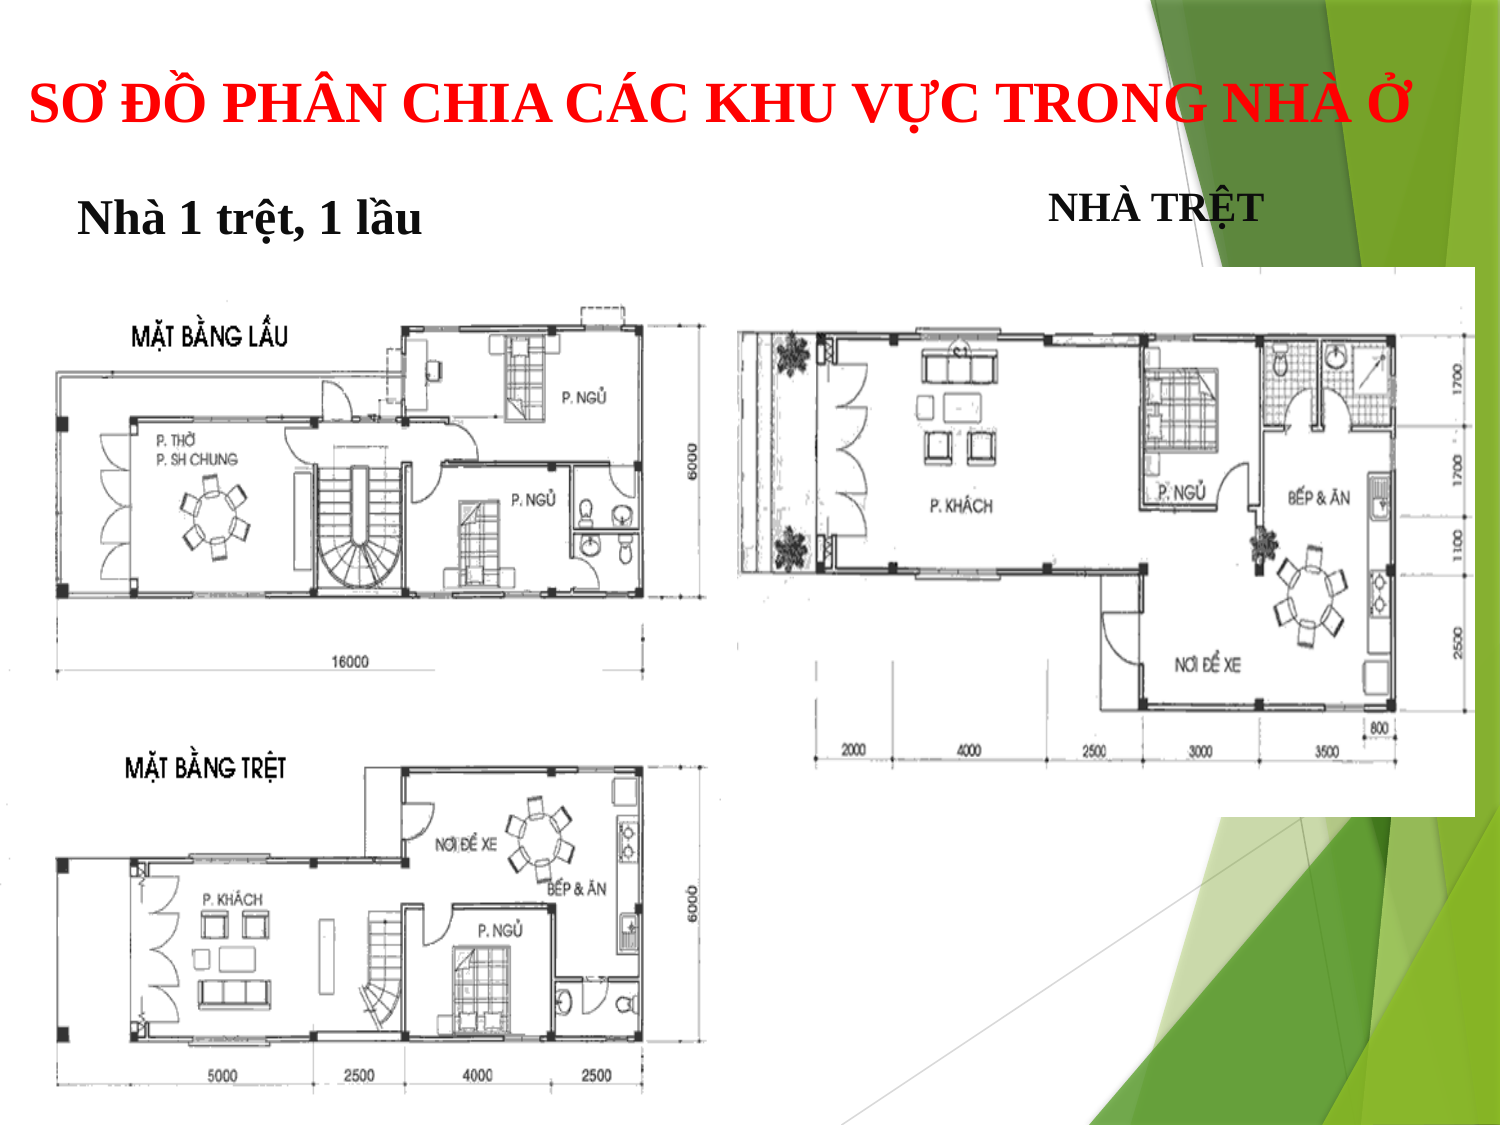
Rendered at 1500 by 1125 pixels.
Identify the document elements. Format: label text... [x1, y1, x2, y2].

text_box NHÀ TRỆT [931, 172, 1382, 238]
text_box SƠ ĐỒ PHÂN CHIA CÁC KHU VỰC TRONG NHÀ Ở [13, 56, 1427, 142]
picture [736, 267, 1476, 818]
picture [0, 267, 721, 1125]
text_box Nhà 1 trệt, 1 lầu [62, 177, 675, 252]
